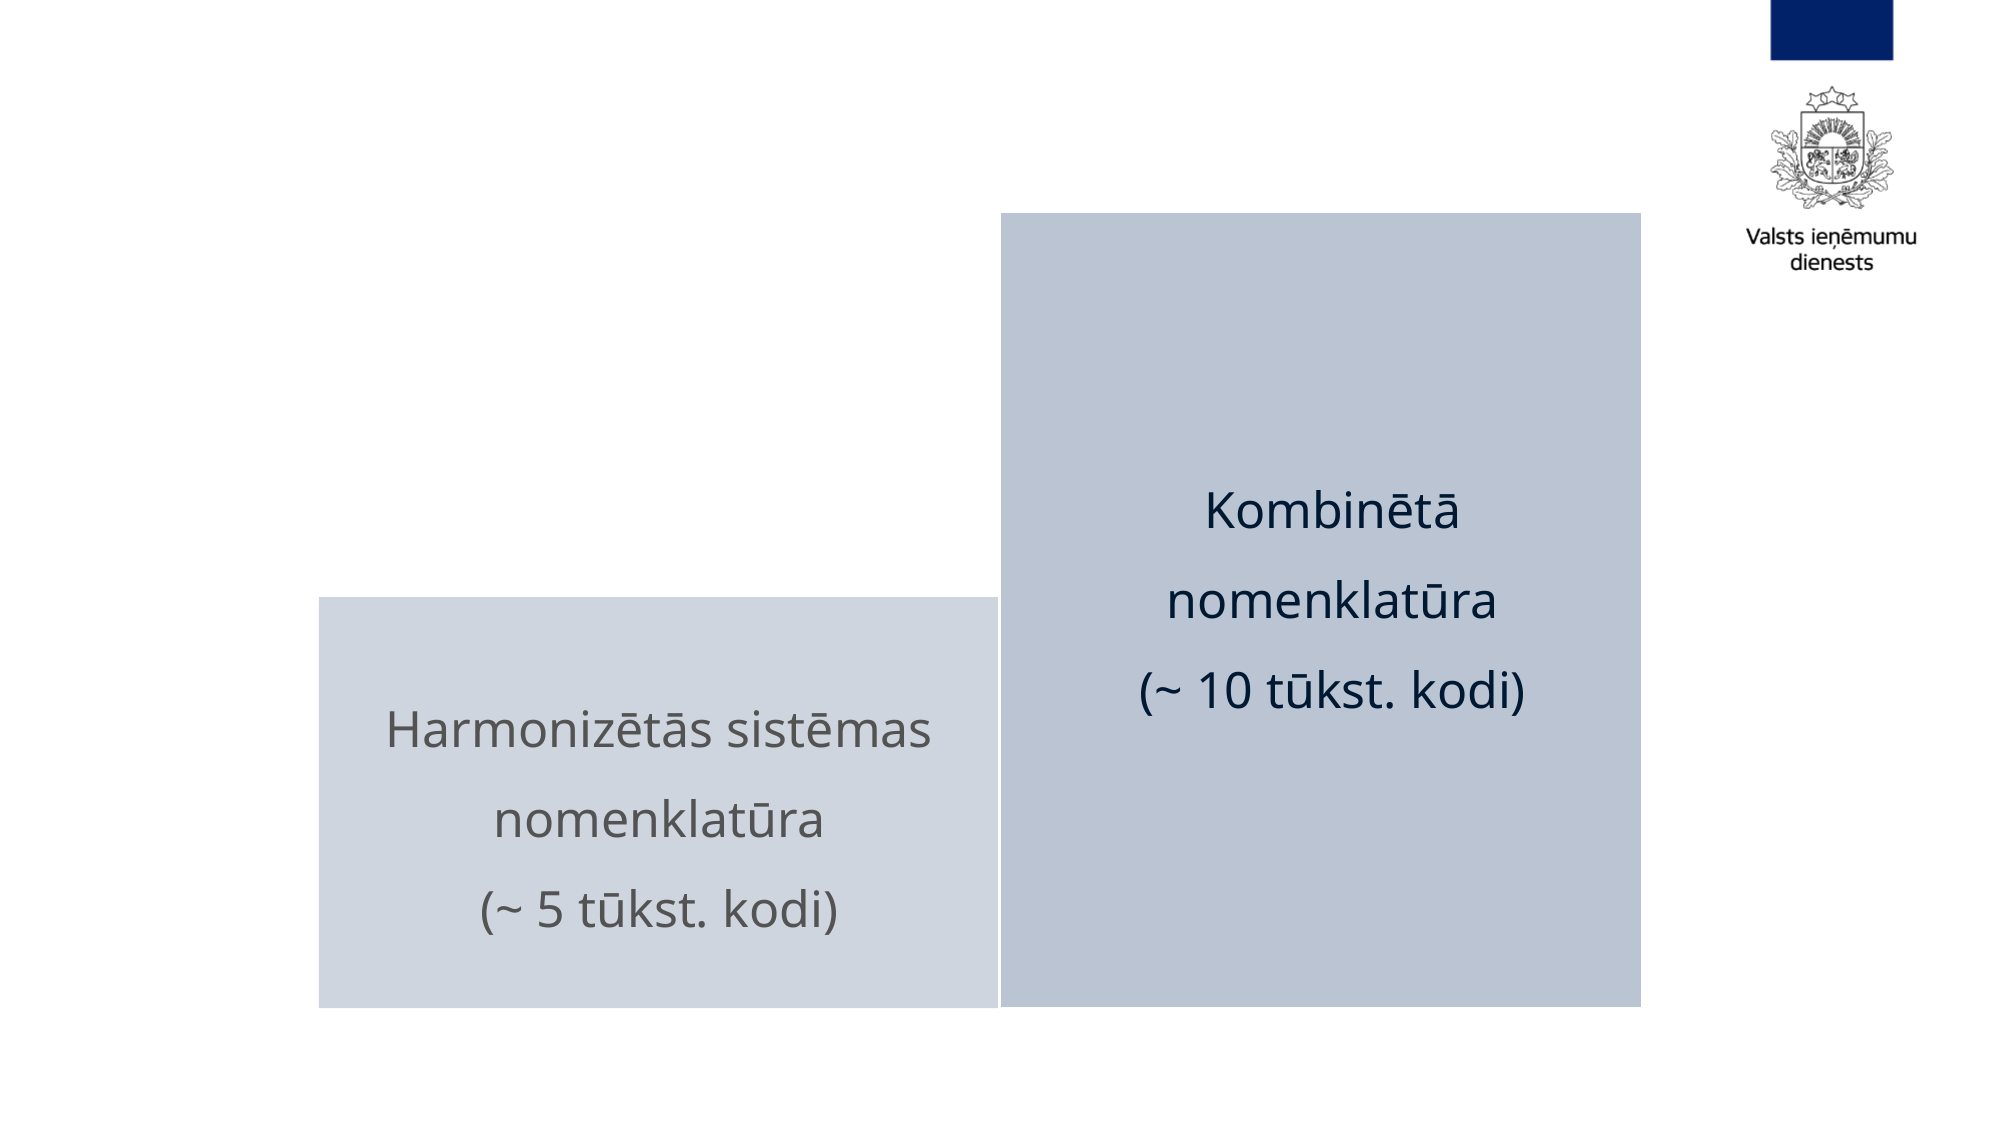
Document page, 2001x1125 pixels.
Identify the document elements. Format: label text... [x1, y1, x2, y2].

picture [1676, 0, 1988, 311]
text_box Kombinētā nomenklatūra (~ 10 tūkst. kodi) [1111, 440, 1554, 726]
text_box Harmonizētās sistēmas nomenklatūra (~ 5 tūkst. kodi) [318, 596, 998, 1009]
text_box [998, 210, 1644, 1010]
